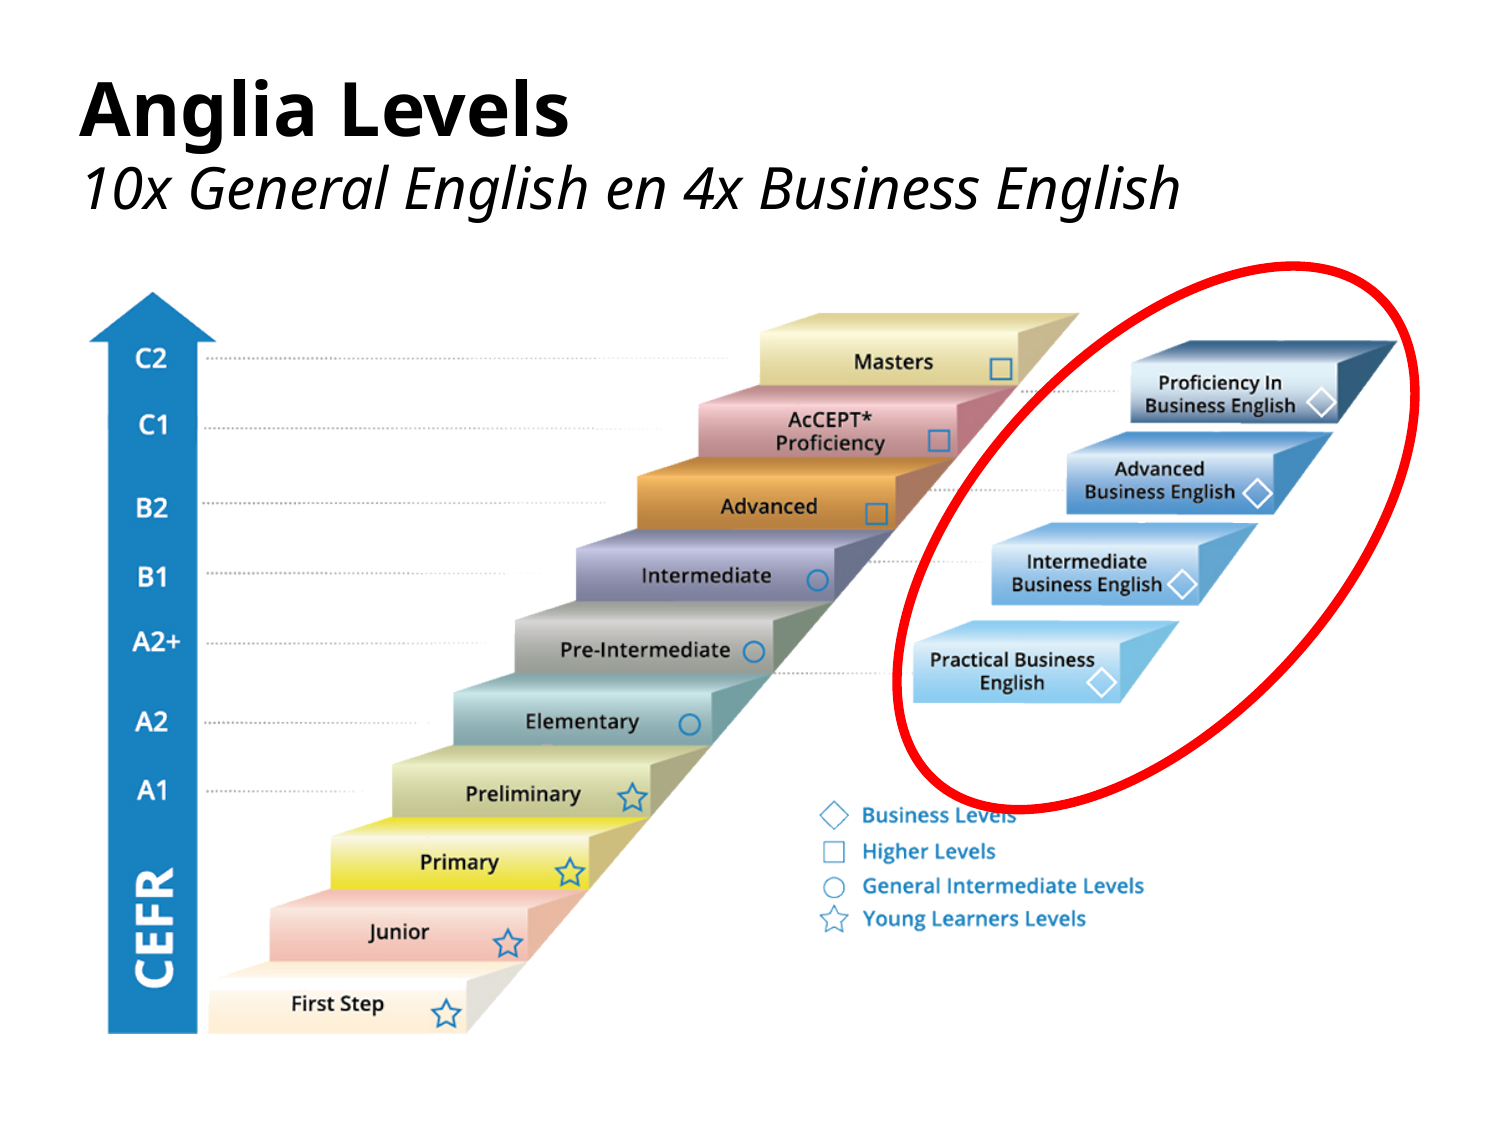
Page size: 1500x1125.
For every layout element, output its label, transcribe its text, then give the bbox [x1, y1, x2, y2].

text_box [1192, 263, 1371, 287]
text_box Anglia Levels 10x General English en 4x Business English [64, 53, 1447, 229]
picture [79, 288, 1432, 1035]
